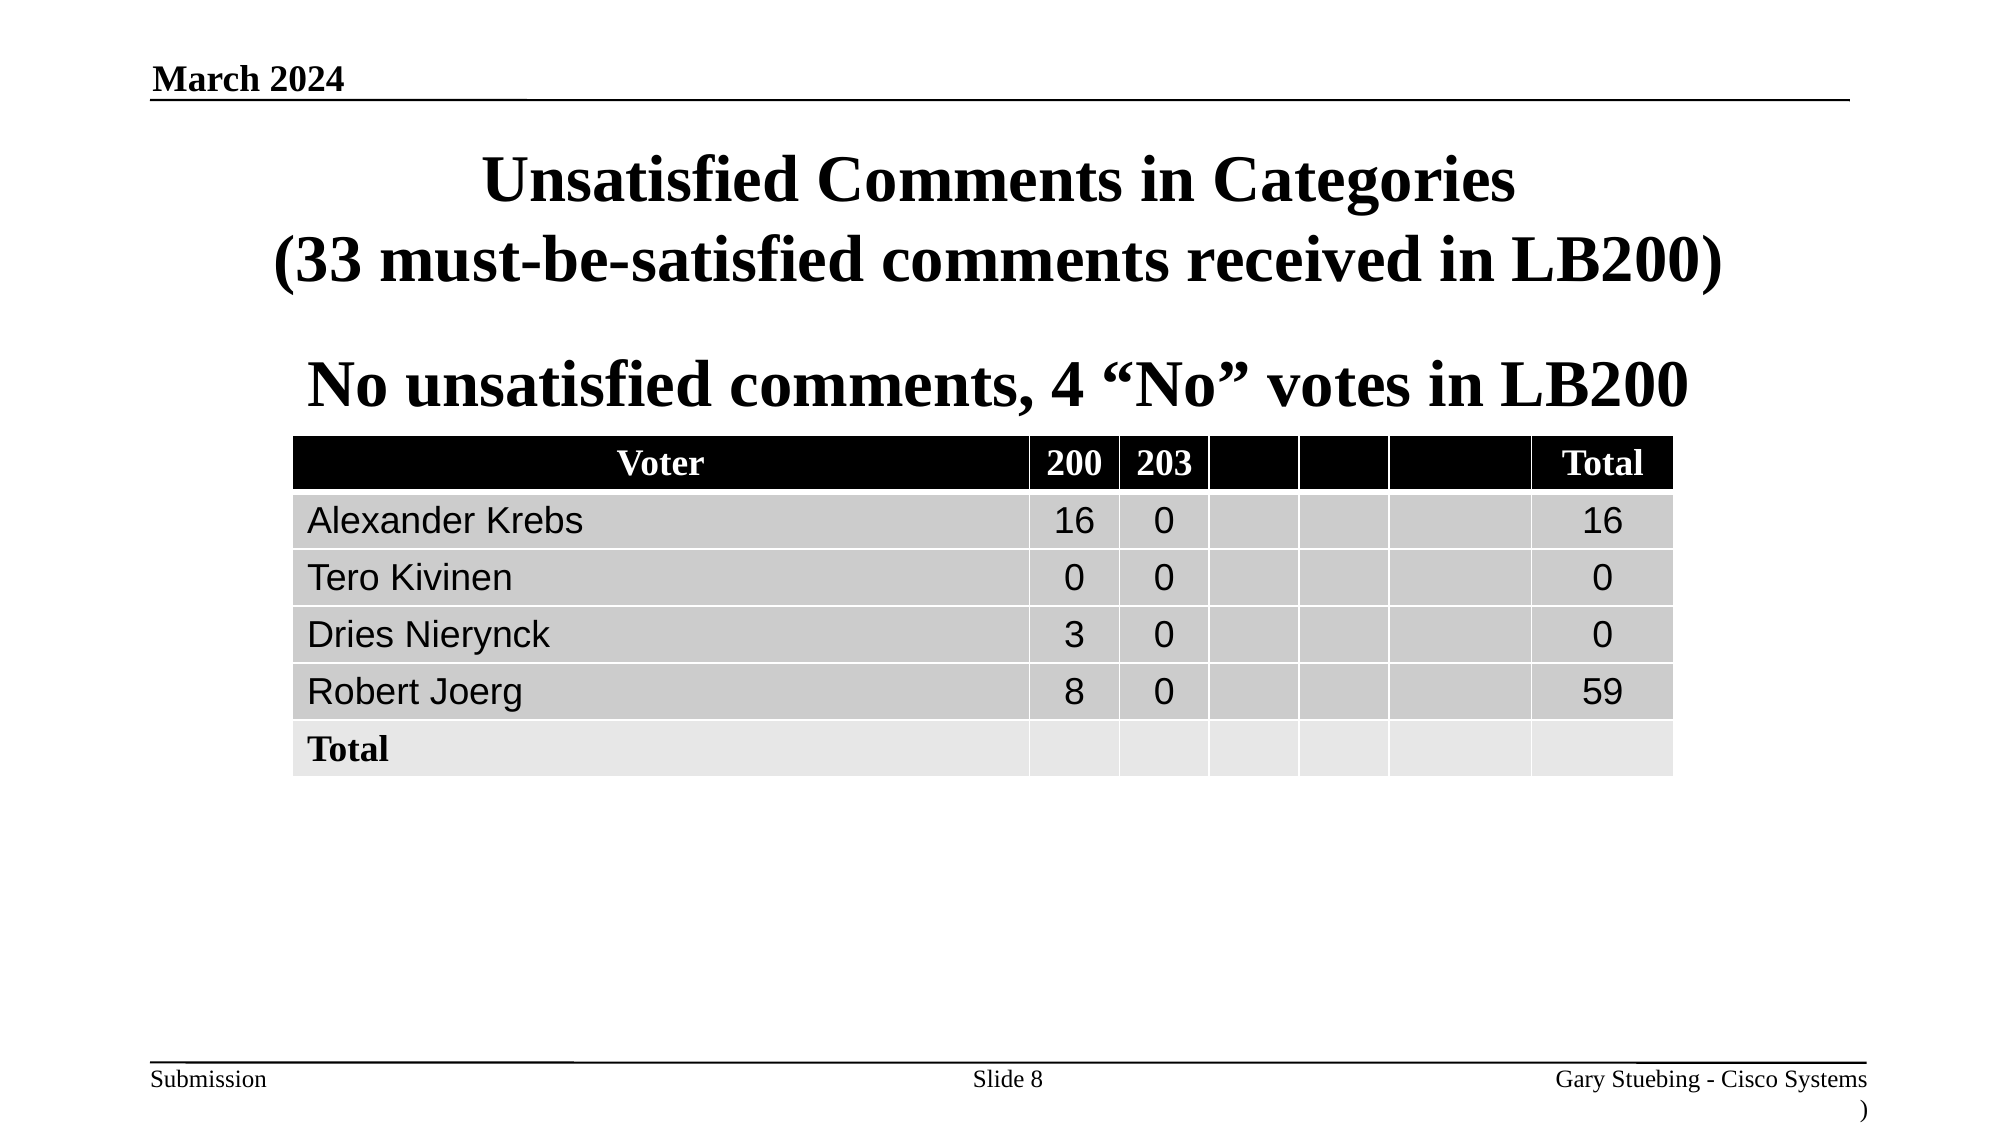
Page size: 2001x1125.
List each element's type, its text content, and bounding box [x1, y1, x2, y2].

table_cell [1532, 721, 1673, 776]
text_box Slide 8 [950, 1062, 1066, 1122]
table_cell 0 [1532, 607, 1673, 662]
table_header [1210, 436, 1298, 489]
table_cell 0 [1120, 495, 1208, 548]
table_cell [1210, 721, 1298, 776]
table_cell Robert Joerg [293, 664, 1029, 719]
table_cell [1030, 721, 1119, 776]
text_box Gary Stuebing - Cisco Systems ) [1171, 1062, 1869, 1092]
table_cell 0 [1120, 664, 1208, 719]
table_cell [1210, 550, 1298, 605]
table_cell [1300, 495, 1388, 548]
table_header [1300, 436, 1388, 489]
table_cell 16 [1030, 495, 1119, 548]
table_cell [1390, 607, 1531, 662]
table_cell [1390, 495, 1531, 548]
table_cell Tero Kivinen [293, 550, 1029, 605]
text_box Unsatisfied Comments in Categories (33 must-be-satisfied comments received in LB200) No unsatisfied comments, 4 “No” votes in LB200 [149, 104, 1850, 450]
table_cell [1210, 607, 1298, 662]
table_header 203 [1120, 436, 1208, 489]
table_cell 59 [1532, 664, 1673, 719]
table_cell 0 [1120, 550, 1208, 605]
table_cell [1210, 664, 1298, 719]
table_cell [1390, 721, 1531, 776]
text_box March 2024 [152, 54, 563, 100]
table_header 200 [1030, 436, 1119, 489]
table_cell Total [293, 721, 1029, 776]
table_header [1390, 436, 1531, 489]
table_cell 16 [1532, 495, 1673, 548]
table_cell [1300, 664, 1388, 719]
table_cell [1210, 495, 1298, 548]
table_cell [1120, 721, 1208, 776]
table_cell 0 [1532, 550, 1673, 605]
table_cell [1300, 721, 1388, 776]
table_header Voter [293, 436, 1029, 489]
table_cell [1300, 607, 1388, 662]
table_cell 8 [1030, 664, 1119, 719]
table_cell [1300, 550, 1388, 605]
table_header Total [1532, 436, 1673, 489]
table_cell [1390, 550, 1531, 605]
table_cell 0 [1120, 607, 1208, 662]
table_cell [1390, 664, 1531, 719]
table_cell 3 [1030, 607, 1119, 662]
table_cell Dries Nierynck [293, 607, 1029, 662]
table_cell Alexander Krebs [293, 495, 1029, 548]
table_cell 0 [1030, 550, 1119, 605]
